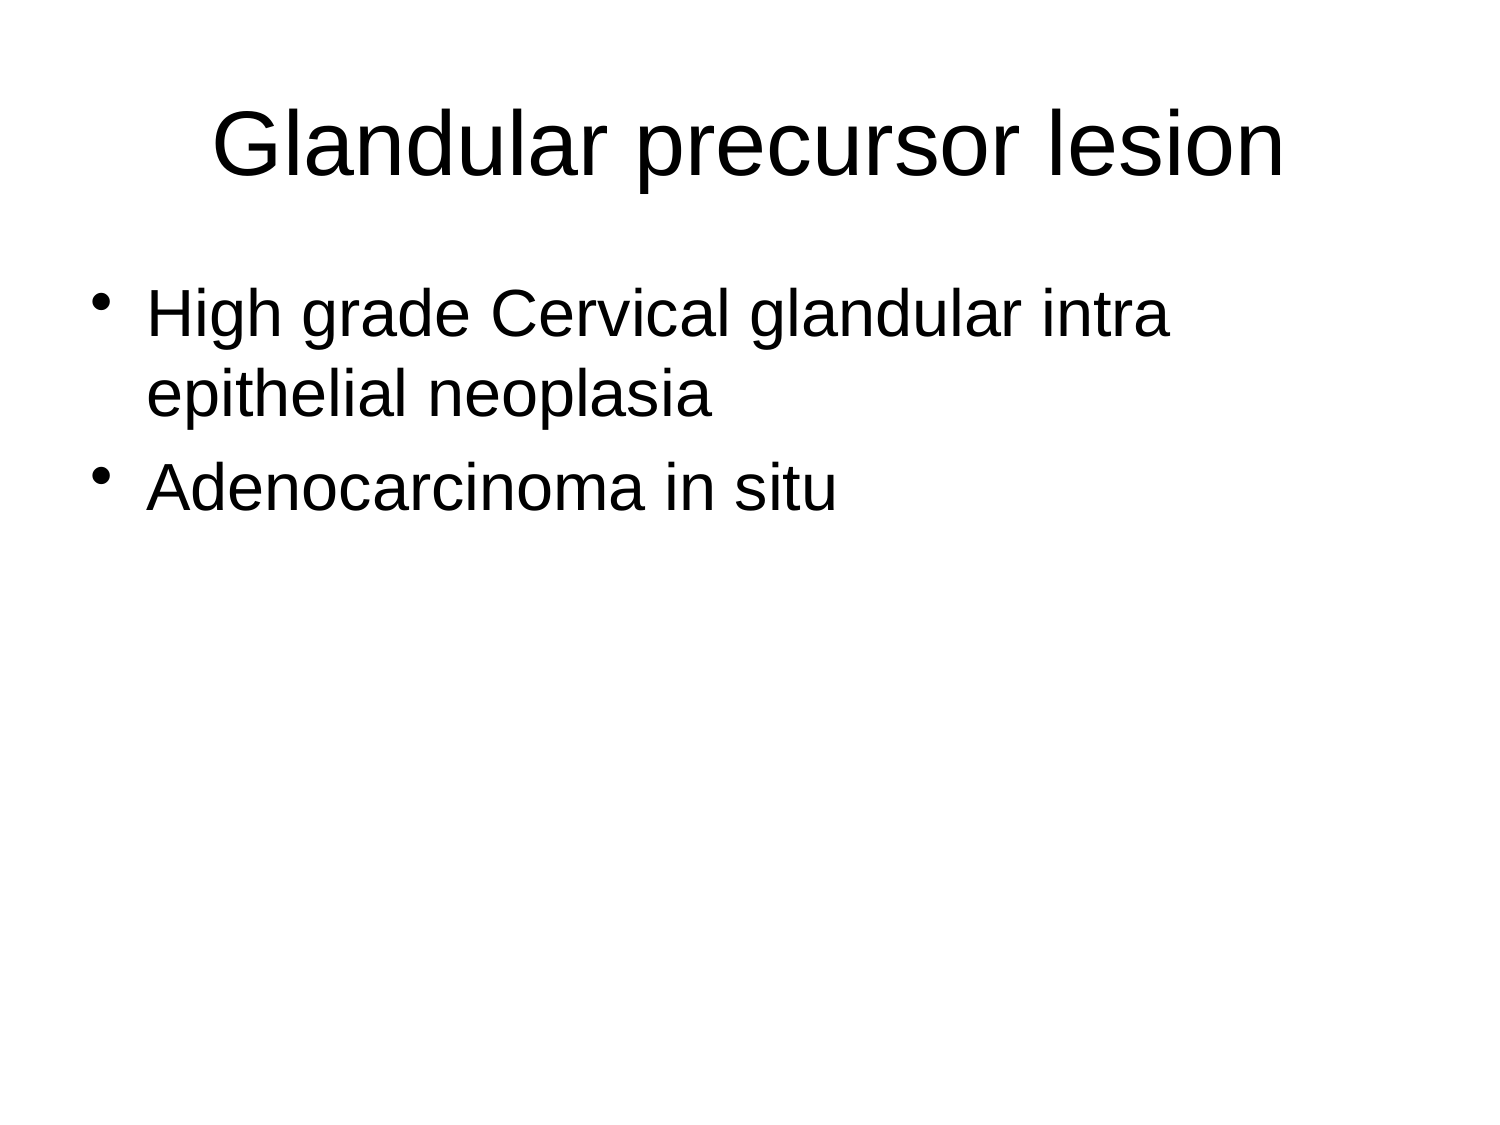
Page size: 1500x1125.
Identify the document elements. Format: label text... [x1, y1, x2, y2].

list High grade Cervical glandular intra epithelial neoplasia Adenocarcinoma in situ [75, 262, 1425, 1005]
title Glandular precursor lesion [75, 45, 1425, 233]
